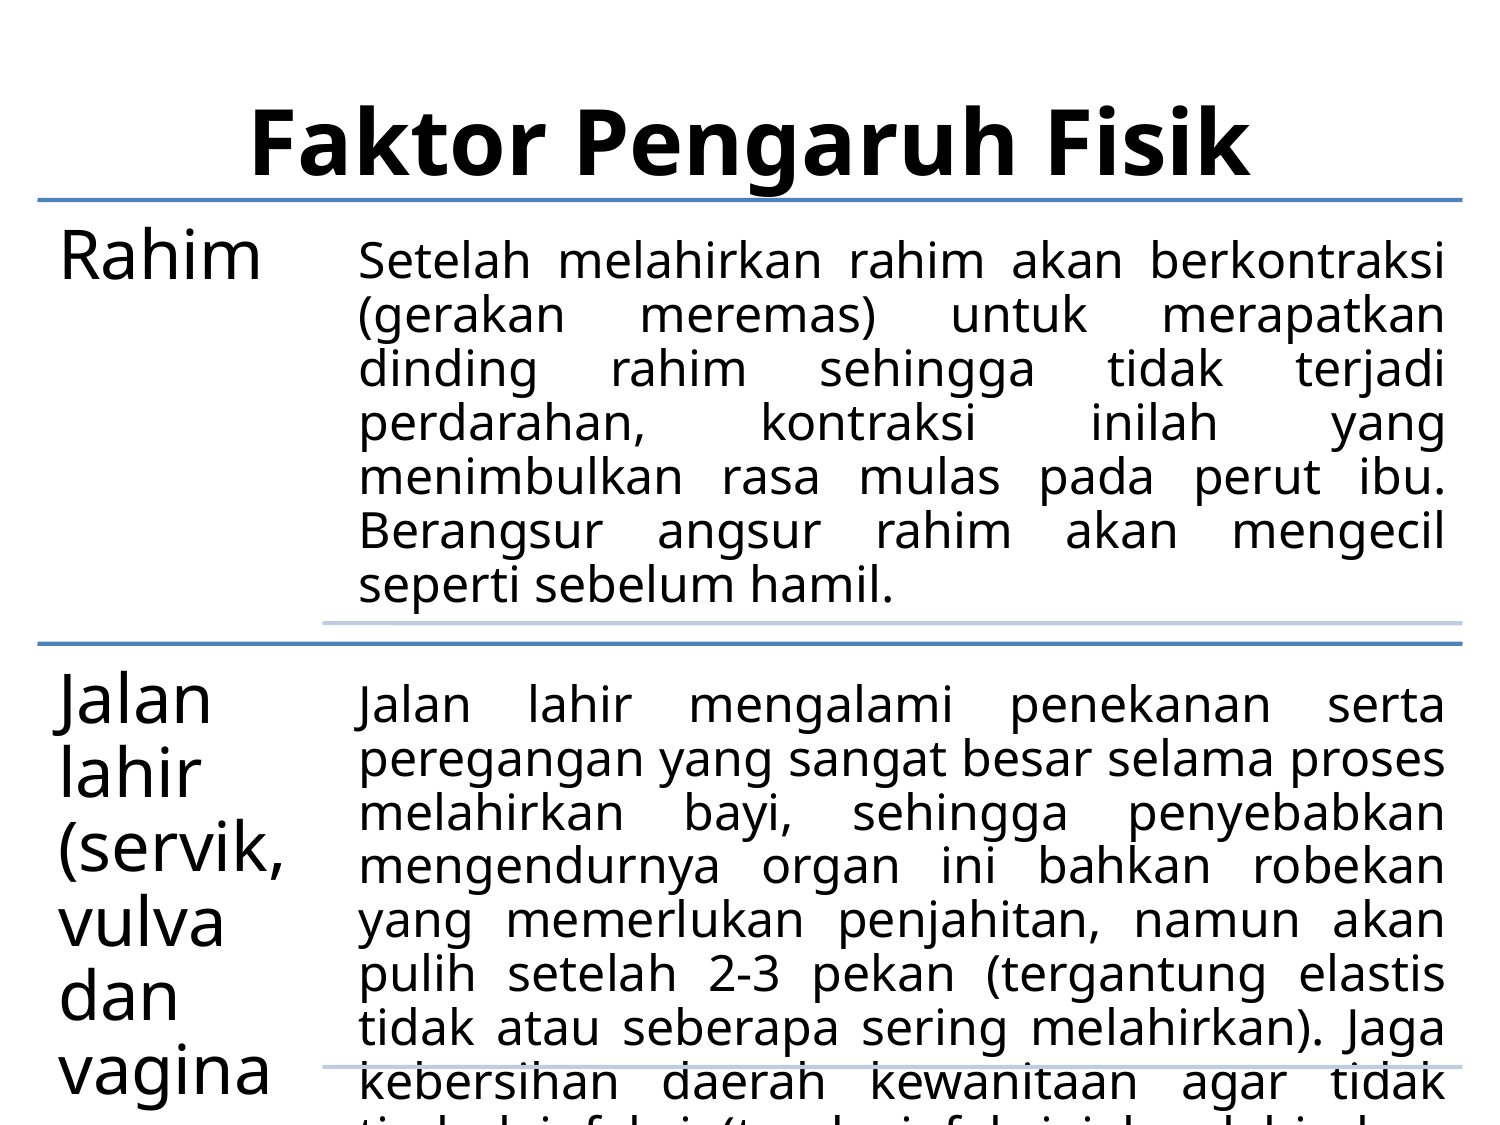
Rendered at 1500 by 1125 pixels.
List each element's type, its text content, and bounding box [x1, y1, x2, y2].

title Faktor Pengaruh Fisik [75, 45, 1425, 197]
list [37, 199, 1463, 1088]
